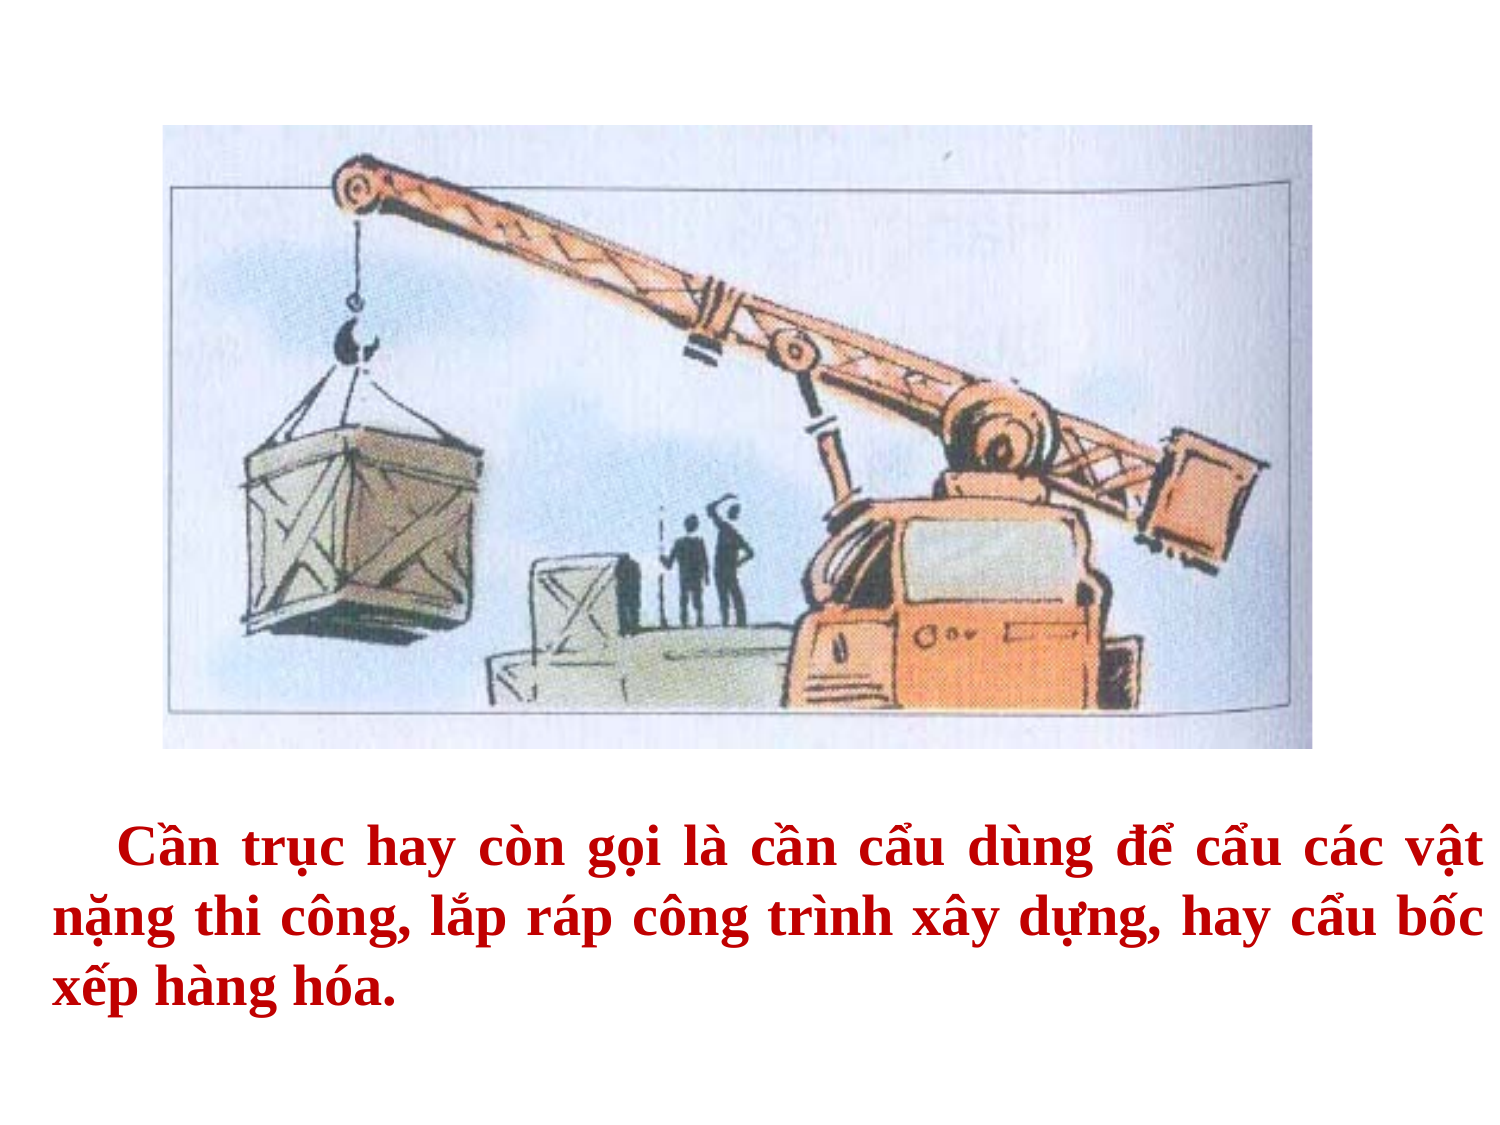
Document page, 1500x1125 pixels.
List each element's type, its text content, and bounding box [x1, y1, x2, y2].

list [162, 124, 1313, 770]
text_box Cần trục hay còn gọi là cần cẩu dùng để cẩu các vật nặng thi công, lắp ráp công trình xây dựng, hay cẩu bốc xếp hàng hóa. [37, 800, 1500, 1025]
